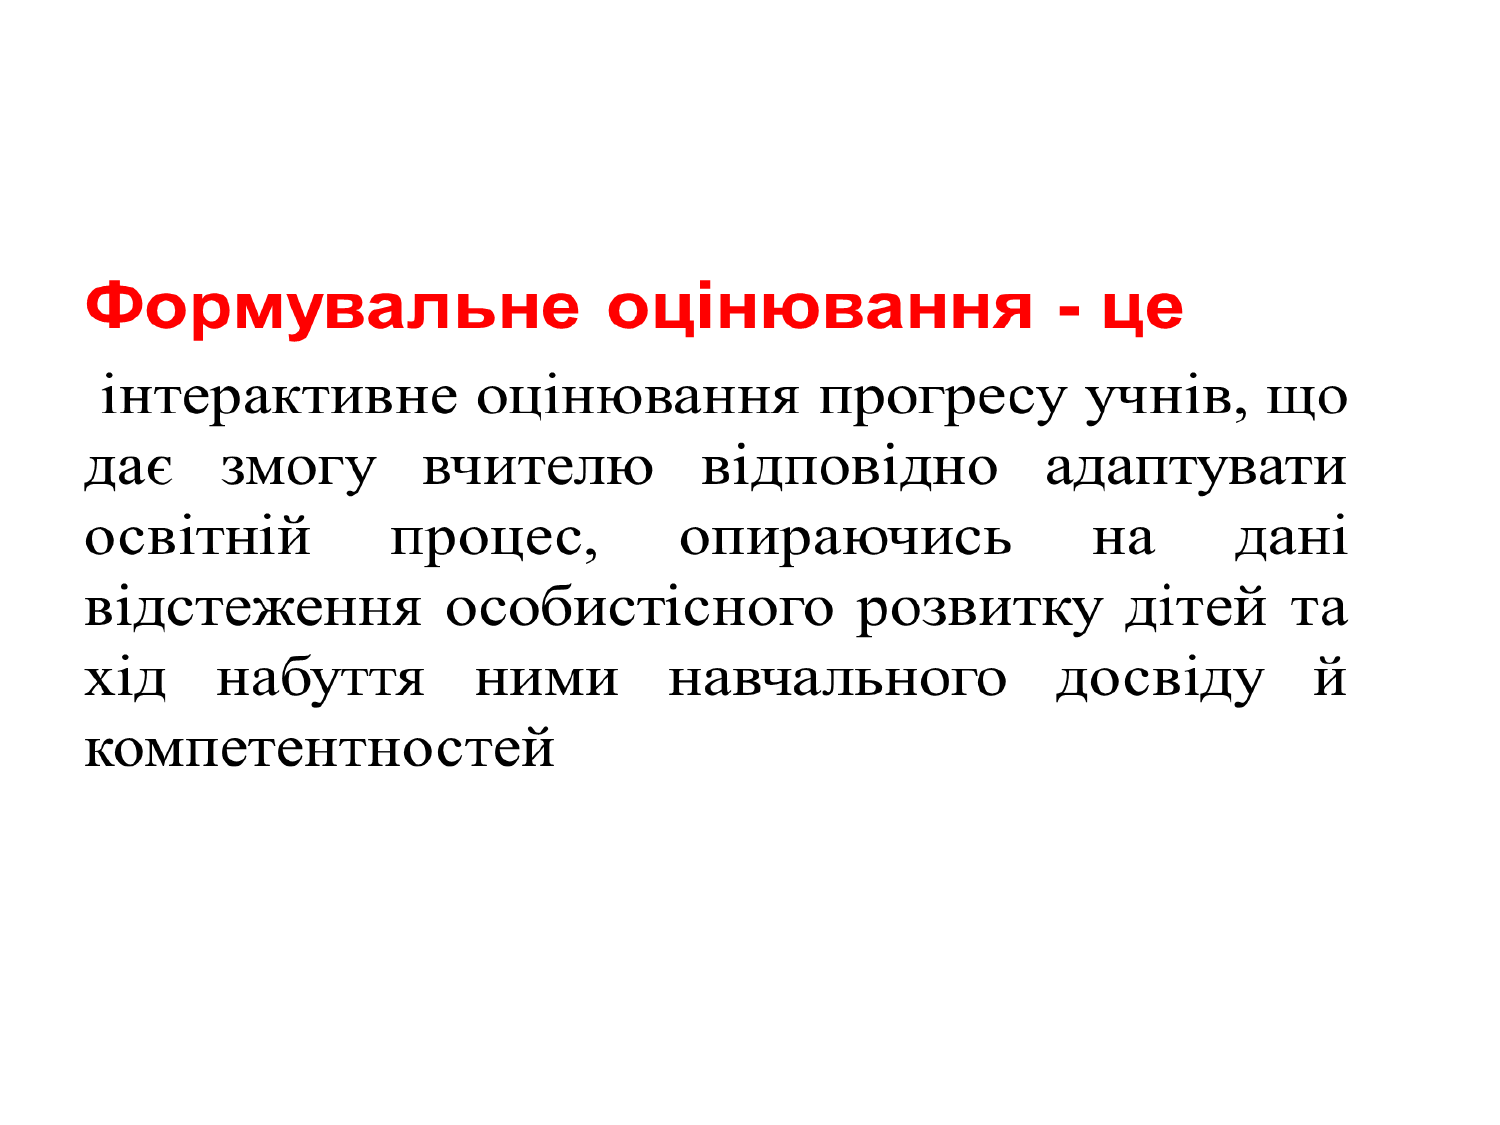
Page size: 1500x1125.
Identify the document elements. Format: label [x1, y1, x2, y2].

picture [39, 243, 1387, 1047]
